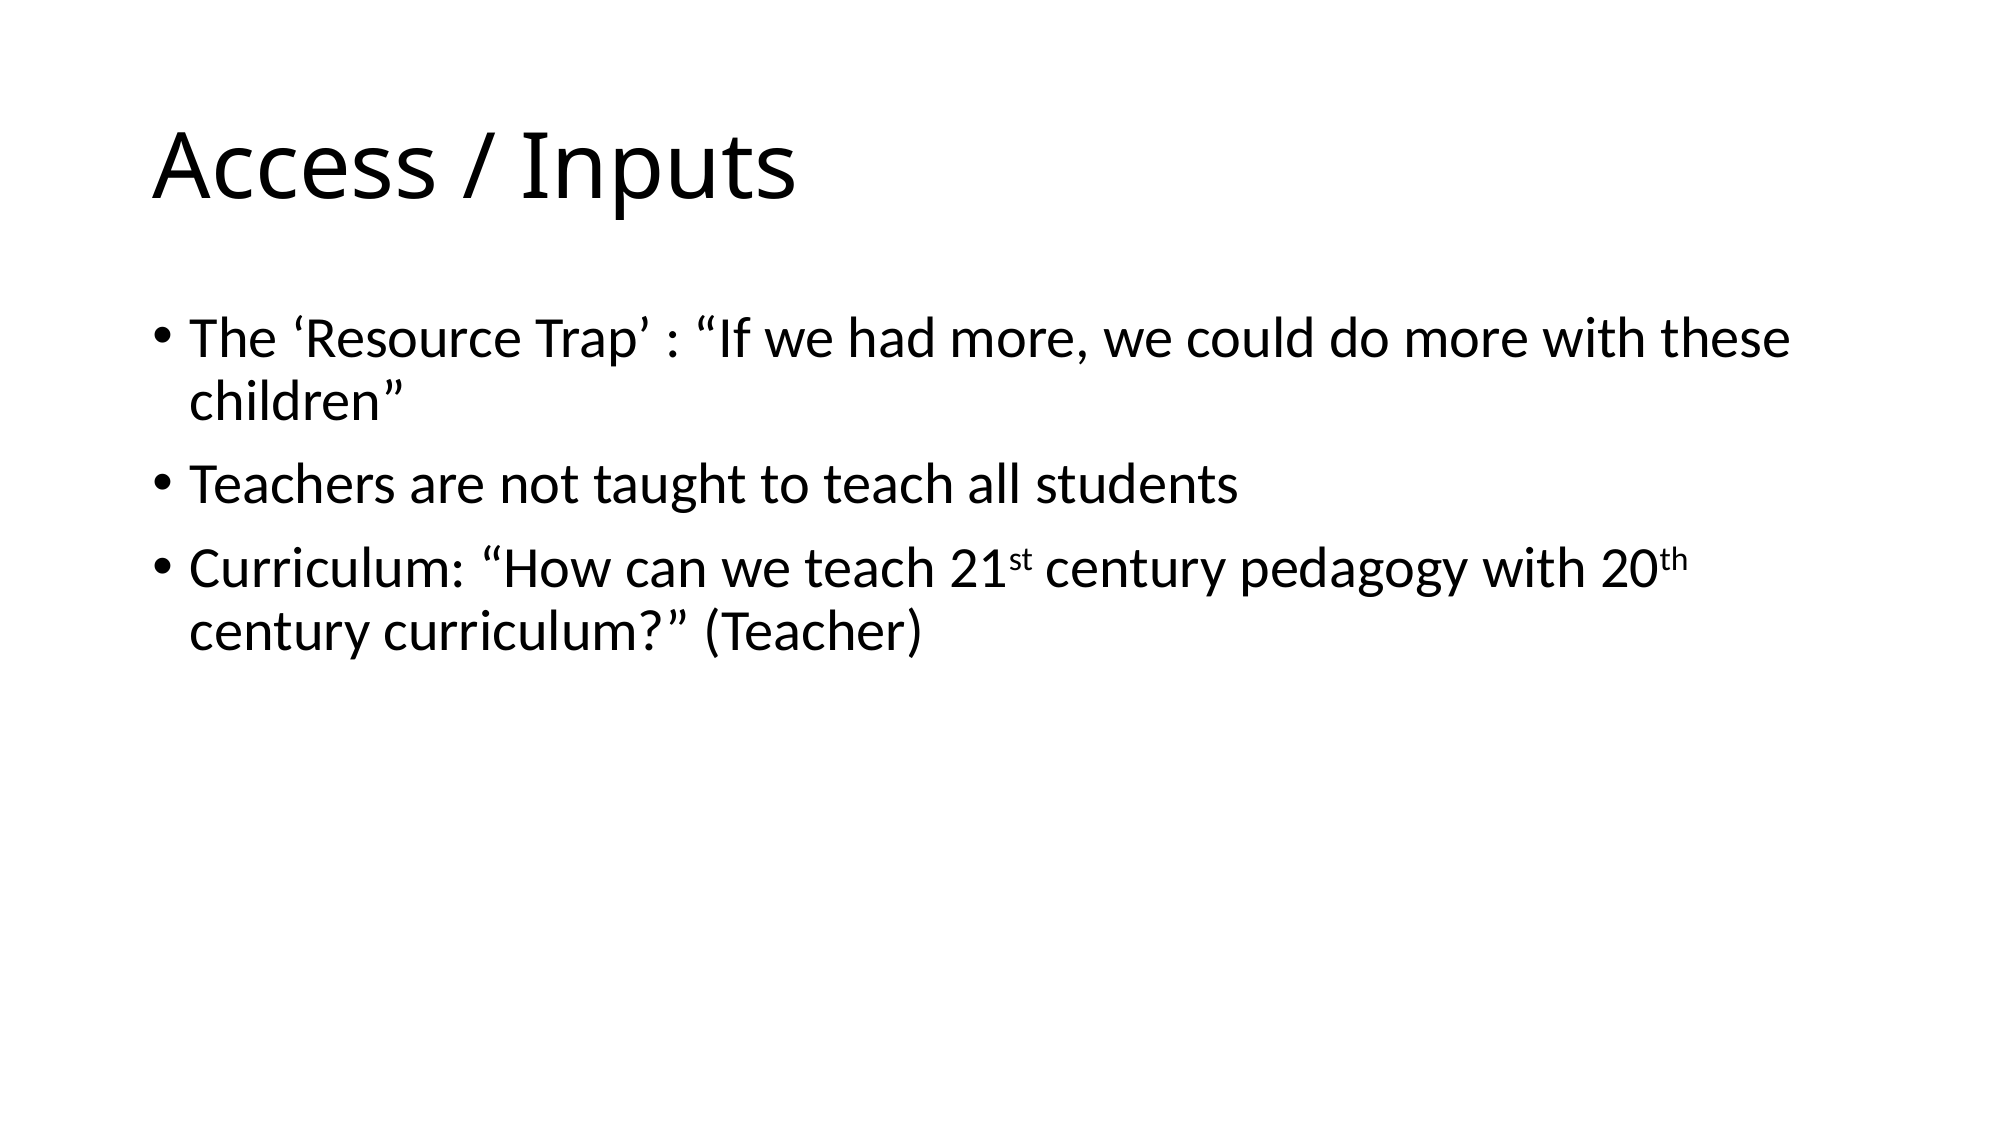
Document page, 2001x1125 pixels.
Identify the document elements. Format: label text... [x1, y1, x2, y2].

list The ‘Resource Trap’ : “If we had more, we could do more with these children” Teachers are not taught to teach all students Curriculum: “How can we teach 21st century pedagogy with 20th century curriculum?” (Teacher) [137, 299, 1863, 1014]
title Access / Inputs [137, 59, 1863, 278]
